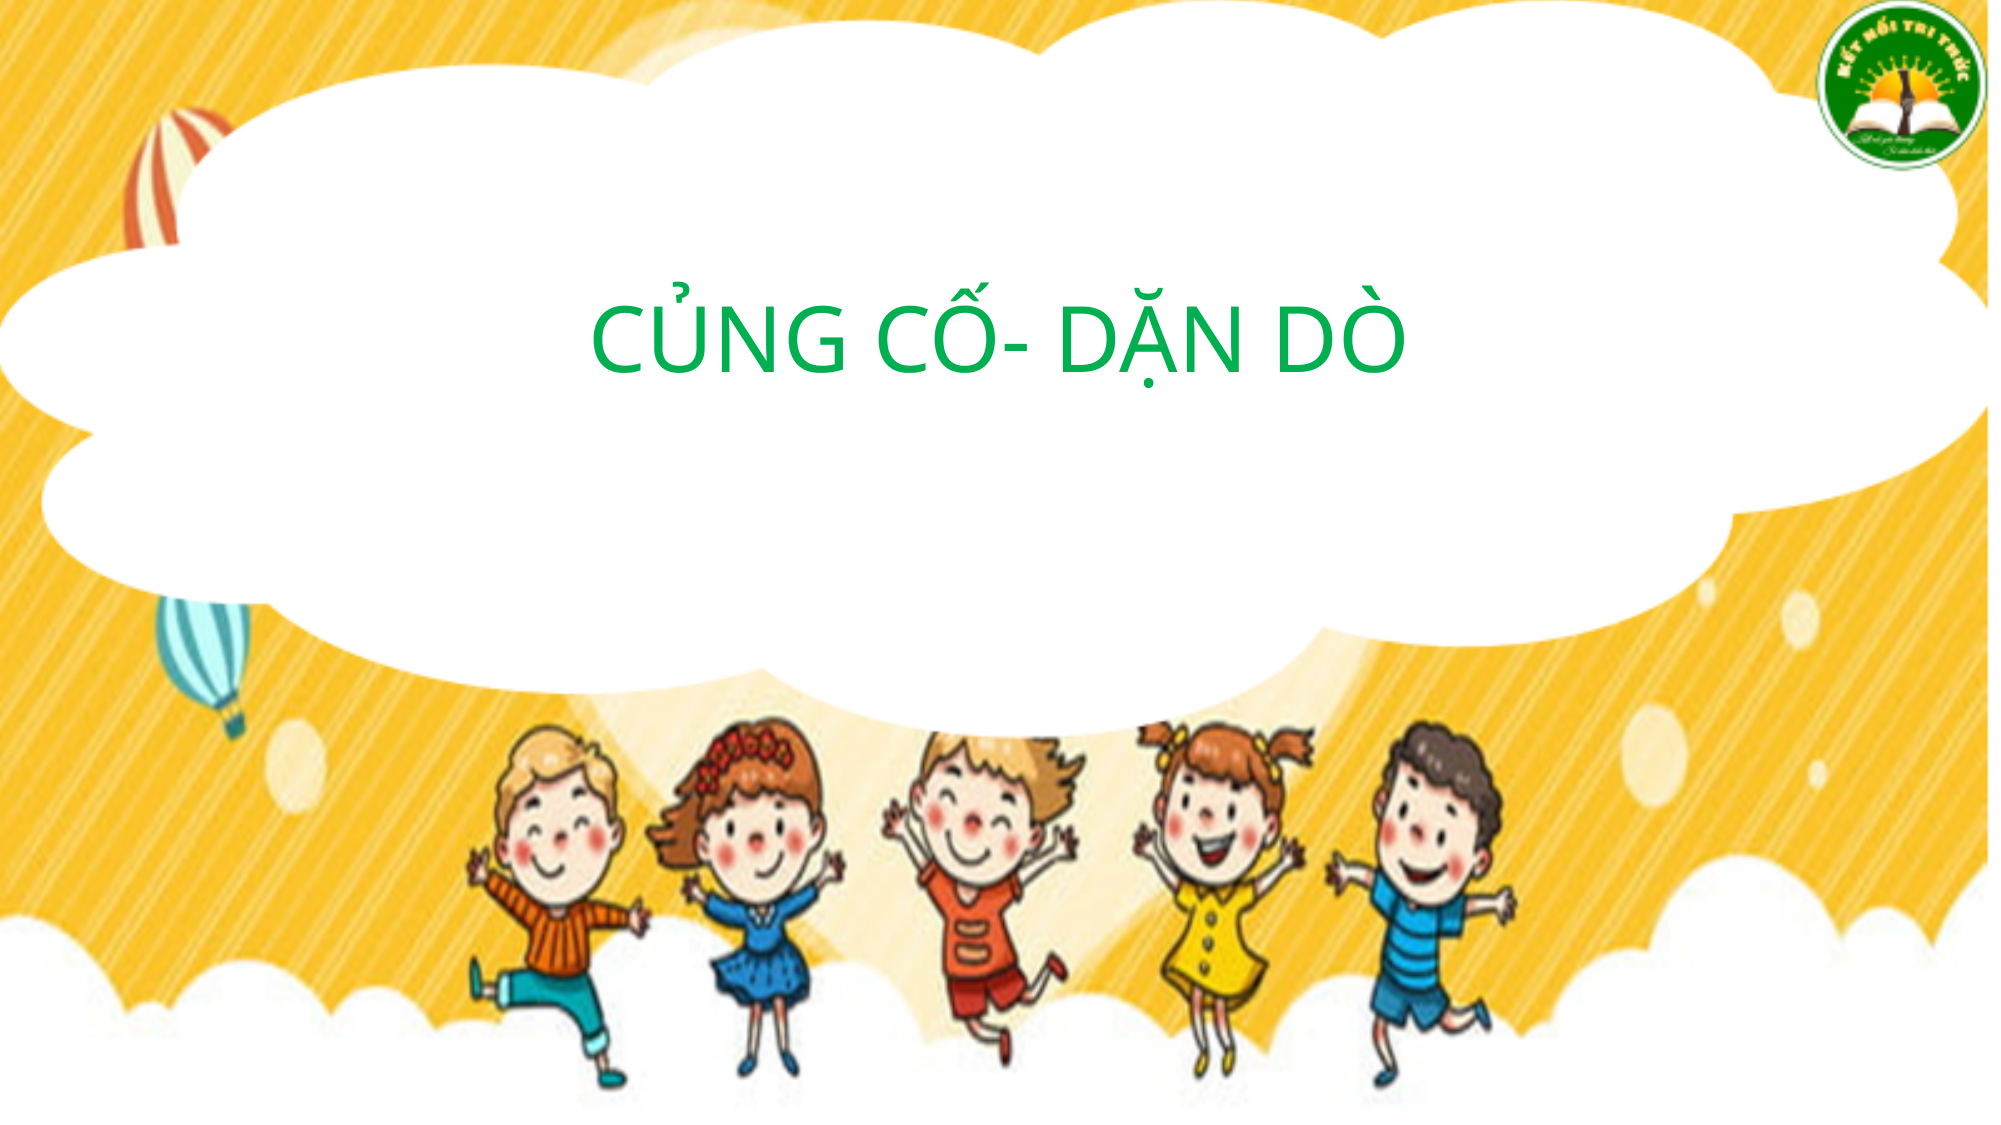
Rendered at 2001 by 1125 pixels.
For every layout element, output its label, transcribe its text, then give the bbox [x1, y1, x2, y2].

text_box CỦNG CỐ- DẶN DÒ [354, 273, 1645, 399]
picture [0, 0, 2001, 1125]
